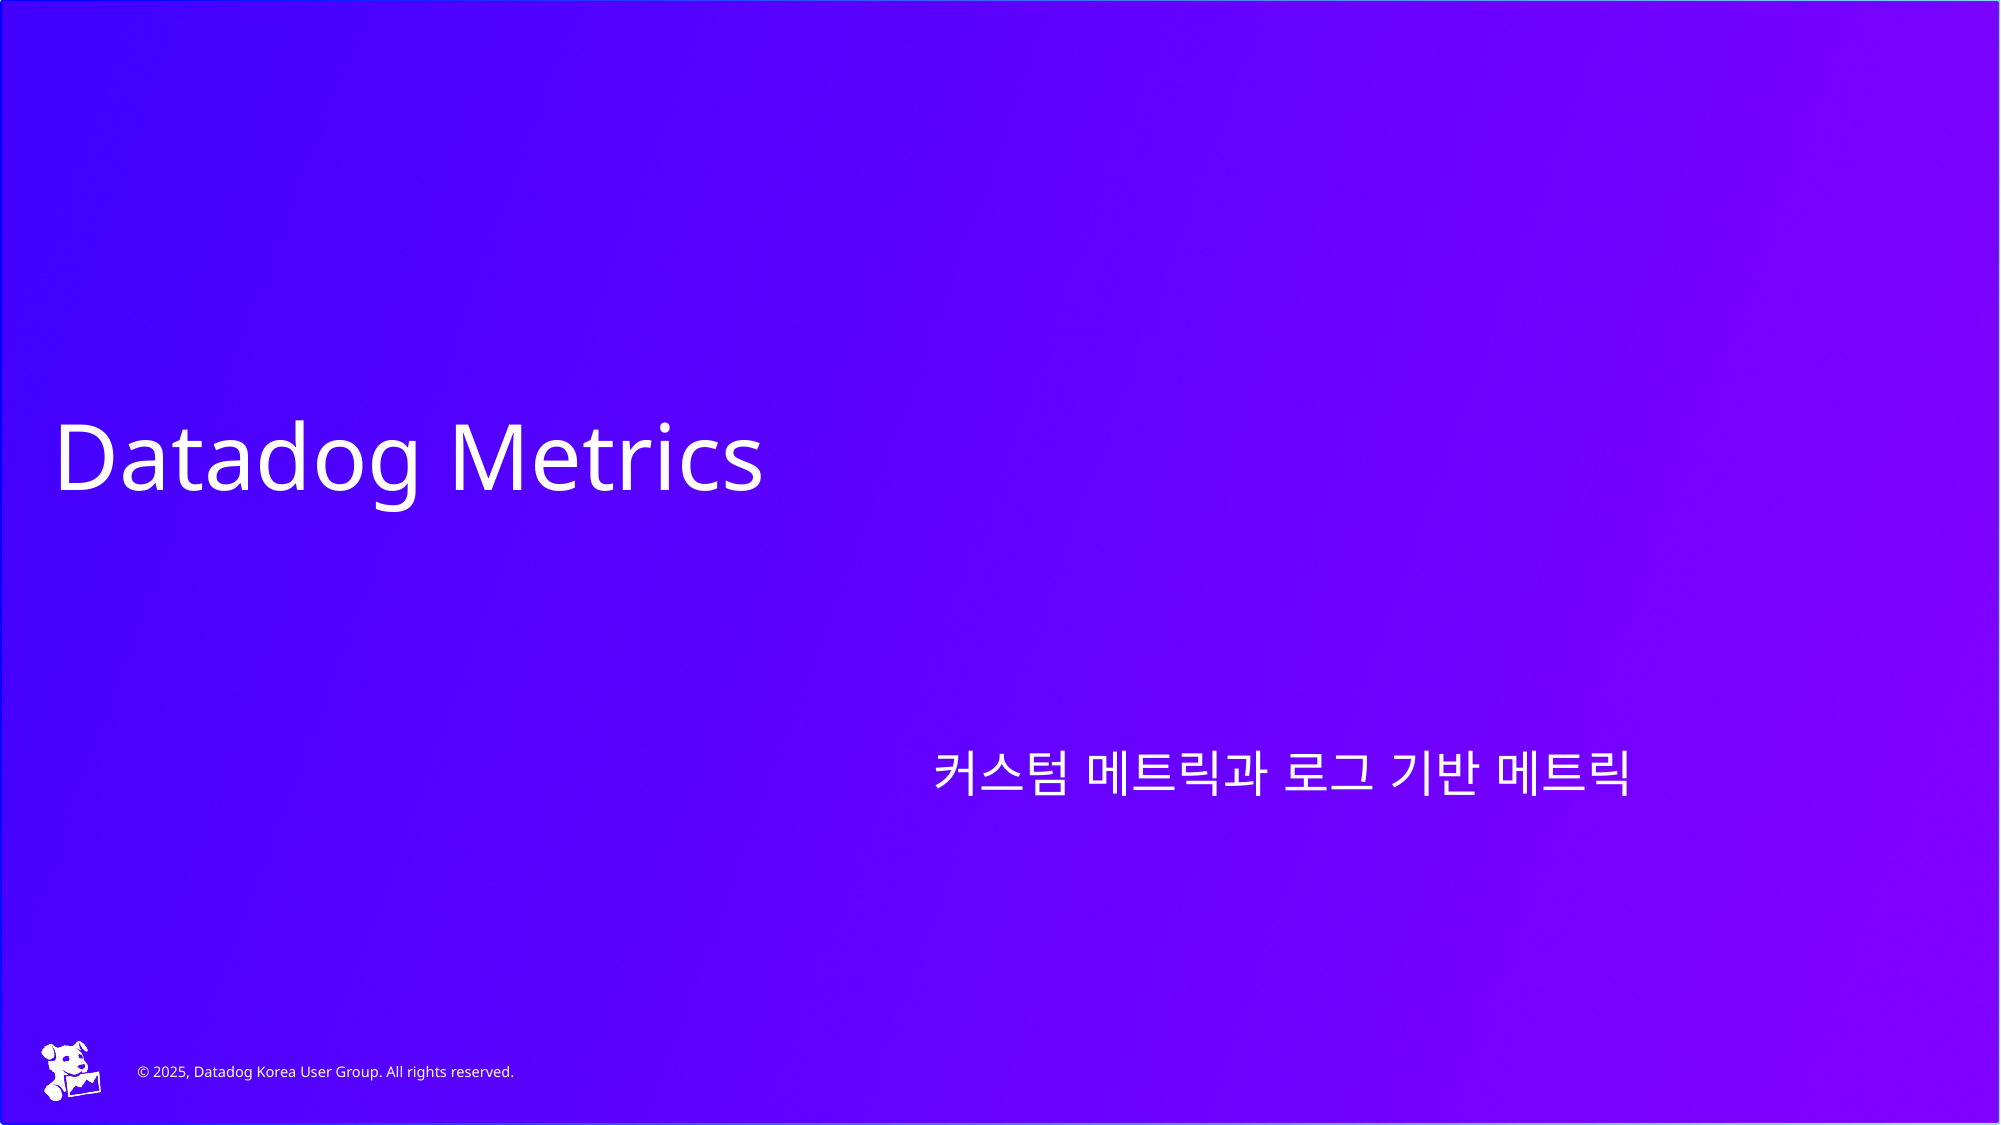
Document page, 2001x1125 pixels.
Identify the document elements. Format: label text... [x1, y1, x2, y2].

picture [0, 0, 2001, 1125]
list 커스텀 메트릭과 로그 기반 메트릭 [933, 722, 1923, 1125]
title Datadog Metrics [52, 374, 1752, 681]
